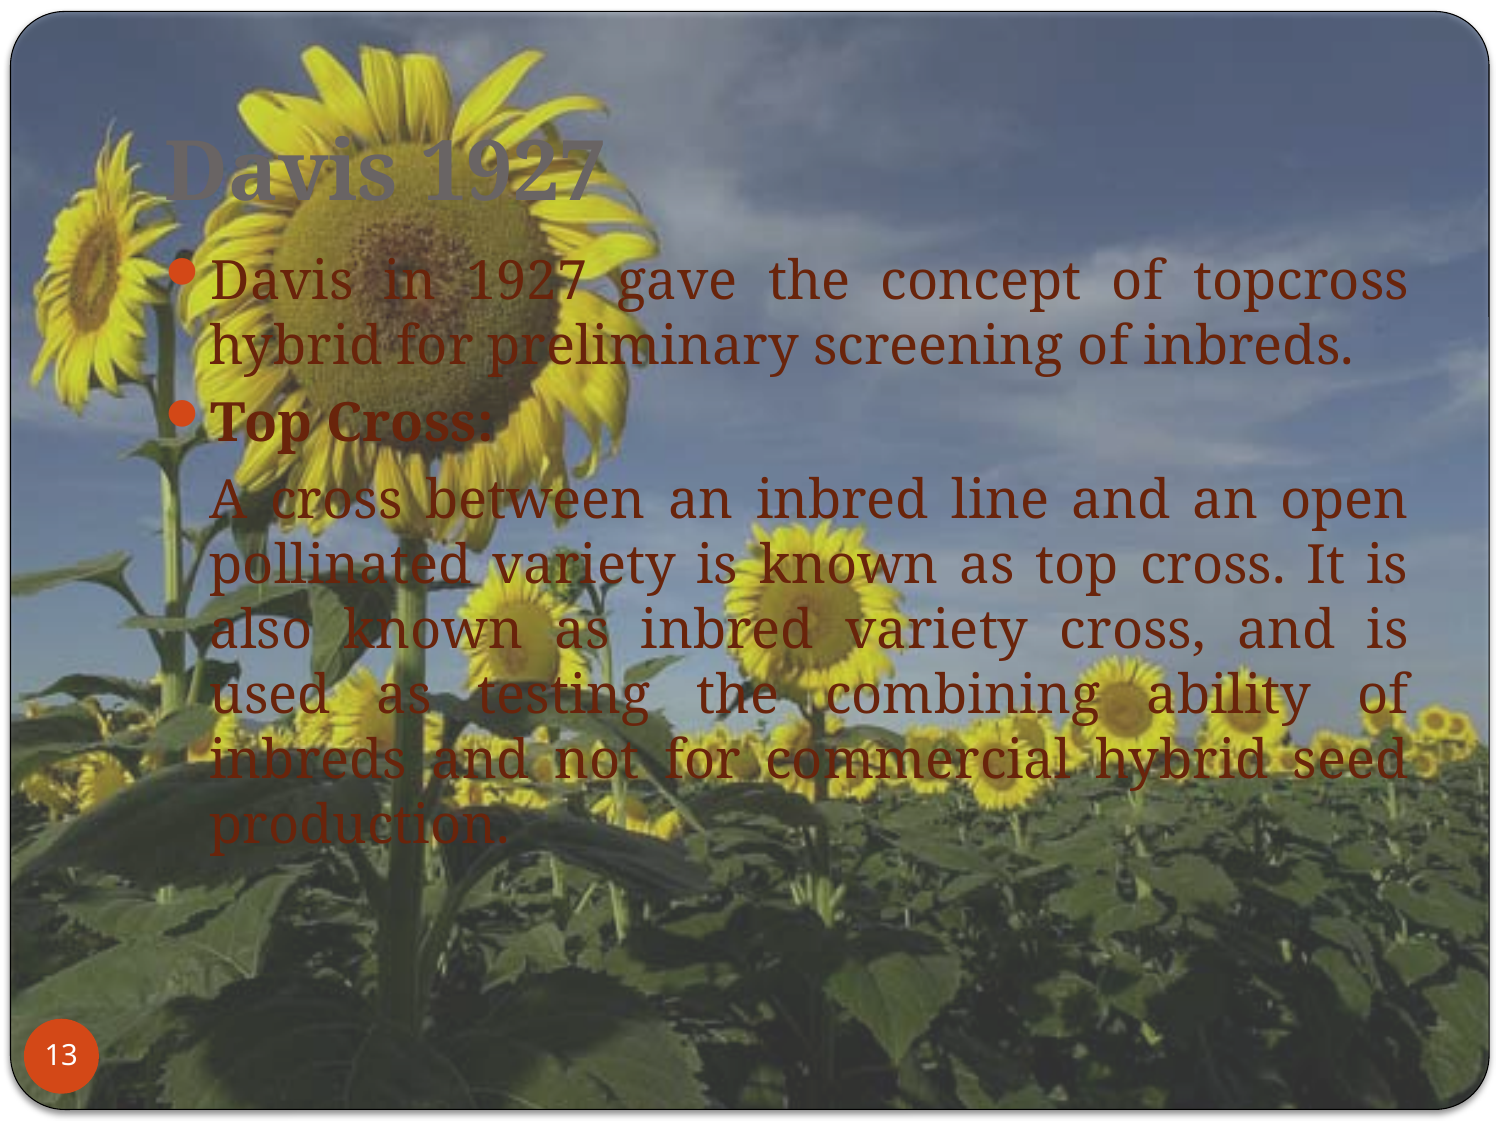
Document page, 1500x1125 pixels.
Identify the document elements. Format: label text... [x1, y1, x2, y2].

title Davis 1927 [150, 45, 1425, 233]
slide_number 13 [23, 1018, 99, 1094]
list Davis in 1927 gave the concept of topcross hybrid for preliminary screening of inbreds. Top Cross: A cross between an inbred line and an open pollinated variety is known as top cross. It is also known as inbred variety cross, and is used as testing the combining ability of inbreds and not for commercial hybrid seed production. [150, 237, 1425, 988]
